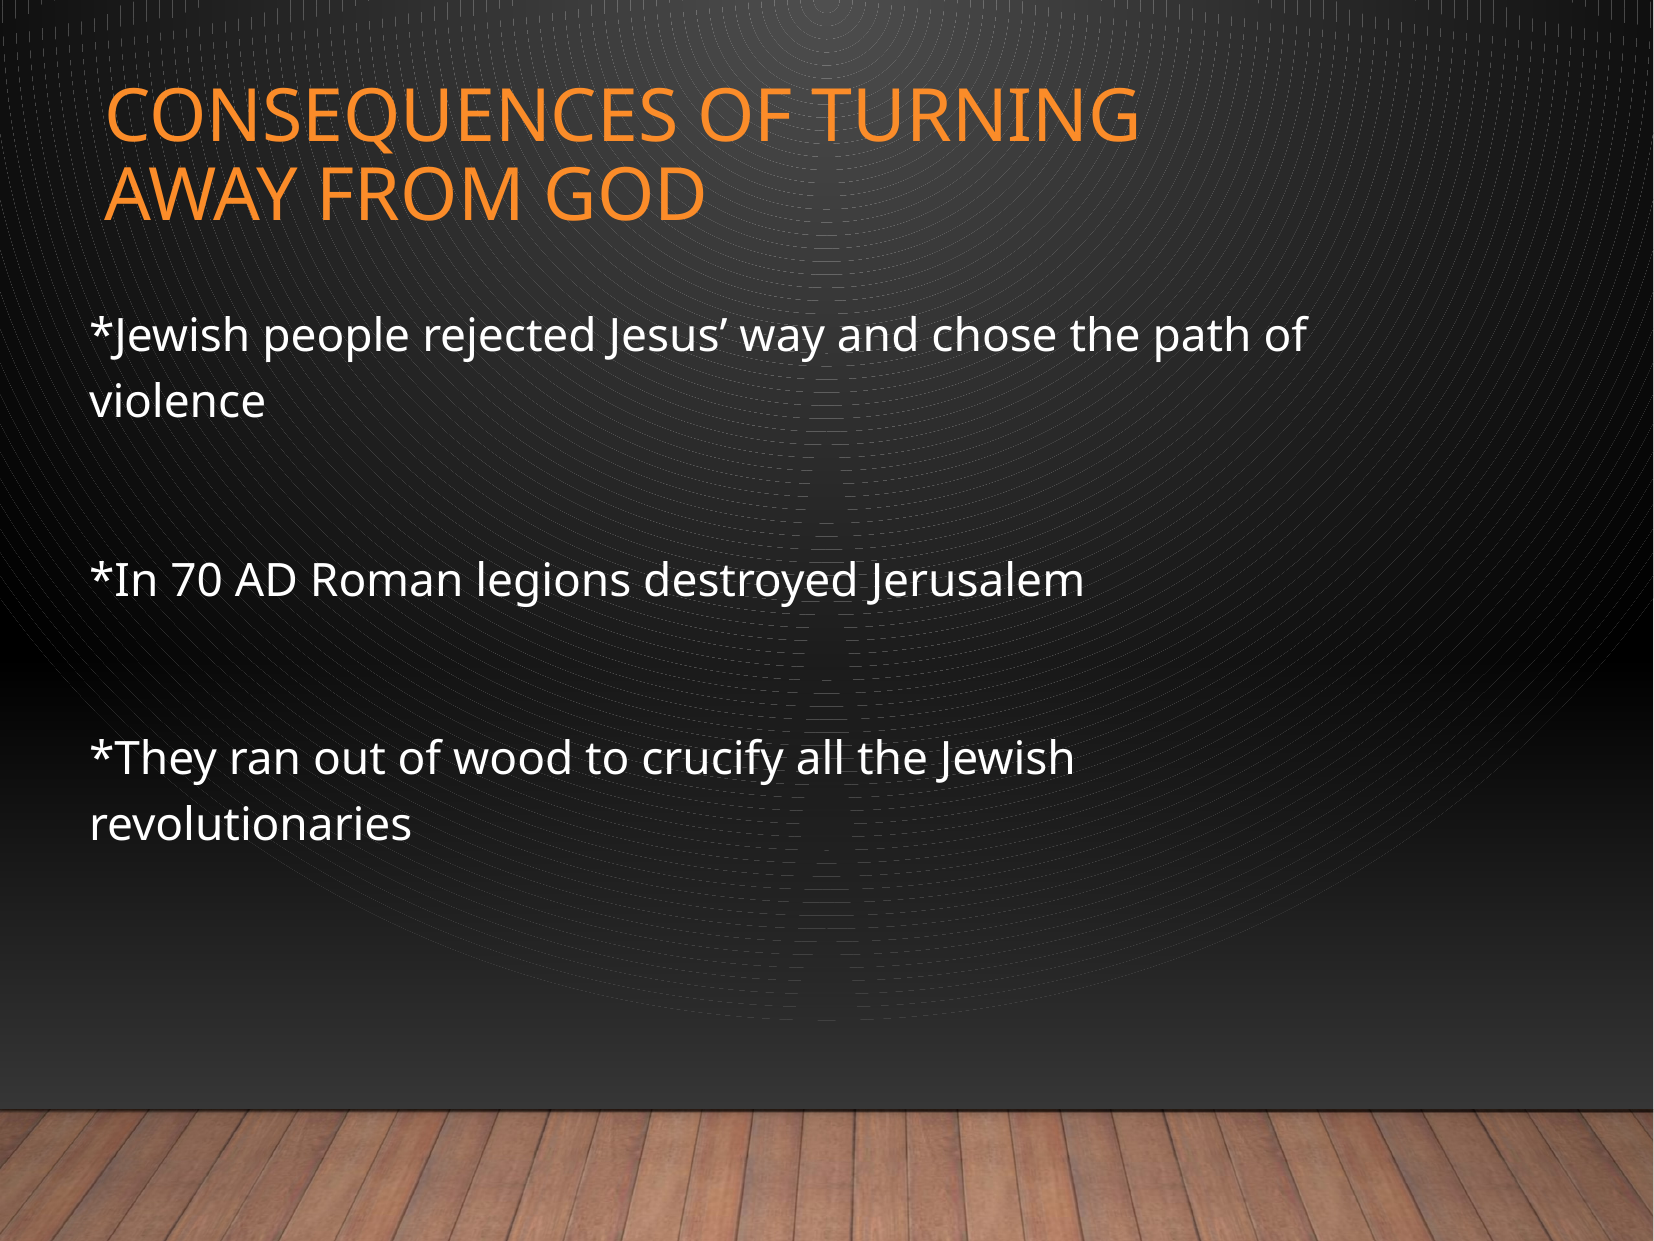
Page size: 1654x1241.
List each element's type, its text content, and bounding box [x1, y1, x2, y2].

picture [0, 1109, 1654, 1241]
list *Jewish people rejected Jesus’ way and chose the path of violence *In 70 AD Roman legions destroyed Jerusalem *They ran out of wood to crucify all the Jewish revolutionaries [74, 287, 1392, 989]
title Consequences of Turning Away from God [89, 61, 1220, 252]
